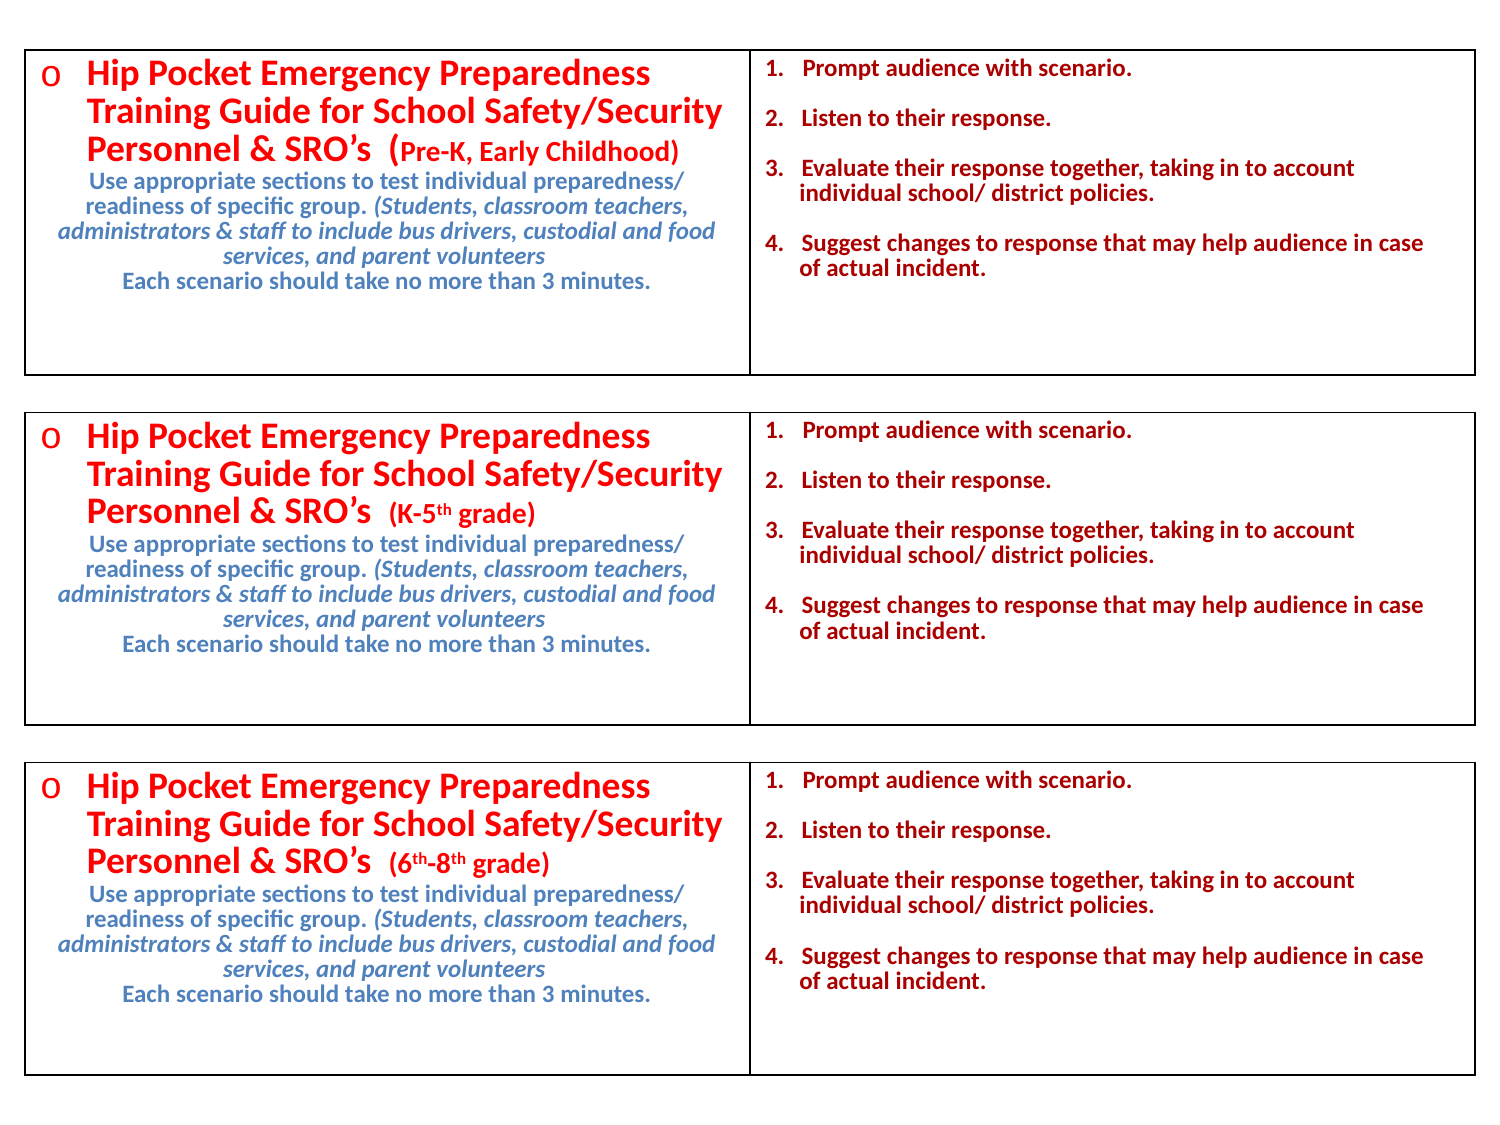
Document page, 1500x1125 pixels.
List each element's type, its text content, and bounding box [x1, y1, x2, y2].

table_header Prompt audience with scenario. 2. Listen to their response. 3. Evaluate their response together, taking in to account individual school/ district policies. 4. Suggest changes to response that may help audience in case of actual incident. [751, 763, 1474, 1074]
table_header Prompt audience with scenario. 2. Listen to their response. 3. Evaluate their response together, taking in to account individual school/ district policies. 4. Suggest changes to response that may help audience in case of actual incident. [751, 51, 1474, 374]
table_header Hip Pocket Emergency Preparedness Training Guide for School Safety/Security Personnel & SRO’s (K-5th grade) Use appropriate sections to test individual preparedness/ readiness of specific group. (Students, classroom teachers, administrators & staff to include bus drivers, custodial and food services, and parent volunteers Each scenario should take no more than 3 minutes. [26, 413, 749, 724]
table_header Prompt audience with scenario. 2. Listen to their response. 3. Evaluate their response together, taking in to account individual school/ district policies. 4. Suggest changes to response that may help audience in case of actual incident. [751, 413, 1474, 724]
table_header Hip Pocket Emergency Preparedness Training Guide for School Safety/Security Personnel & SRO’s (Pre-K, Early Childhood) Use appropriate sections to test individual preparedness/ readiness of specific group. (Students, classroom teachers, administrators & staff to include bus drivers, custodial and food services, and parent volunteers Each scenario should take no more than 3 minutes. [26, 51, 749, 374]
table_header Hip Pocket Emergency Preparedness Training Guide for School Safety/Security Personnel & SRO’s (6th-8th grade) Use appropriate sections to test individual preparedness/ readiness of specific group. (Students, classroom teachers, administrators & staff to include bus drivers, custodial and food services, and parent volunteers Each scenario should take no more than 3 minutes. [26, 763, 749, 1074]
